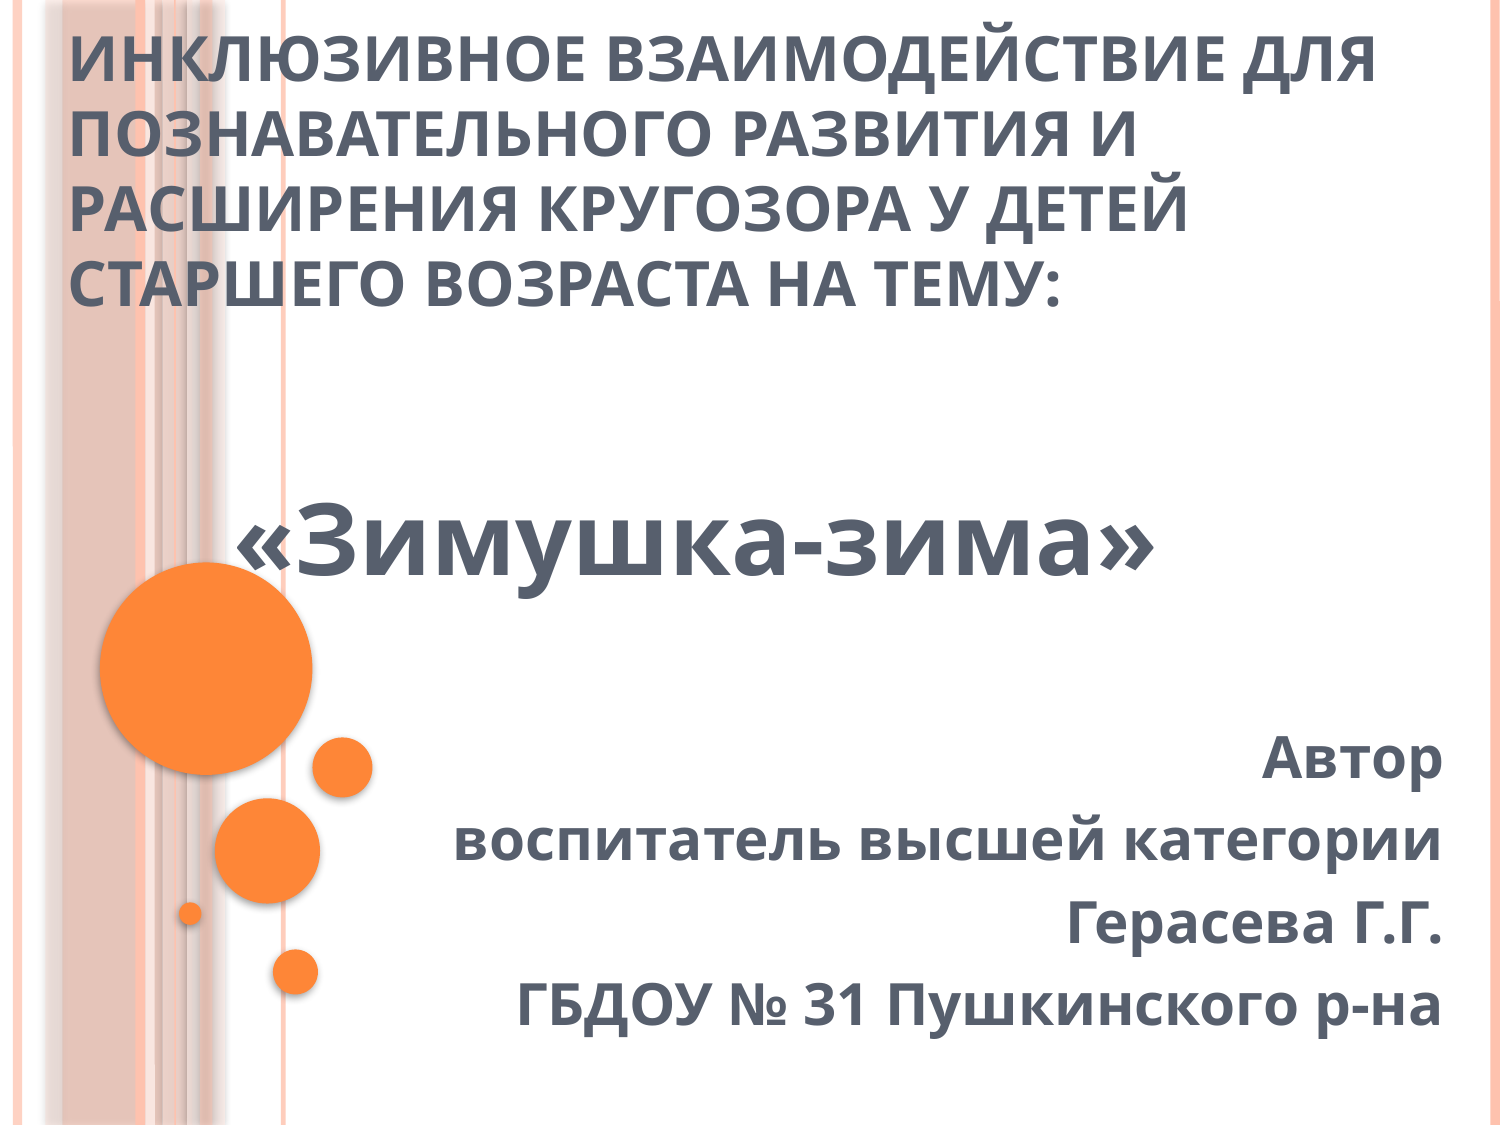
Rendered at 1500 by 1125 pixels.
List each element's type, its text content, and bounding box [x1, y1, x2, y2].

title Инклюзивное взаимодействие для познавательного развития и расширения кругозора у детей старшего возраста на тему: [53, 0, 1500, 327]
subtitle «Зимушка-зима» Автор воспитатель высшей категории Герасева Г.Г. ГБДОУ № 31 Пушкинского р-на [218, 468, 1459, 1094]
